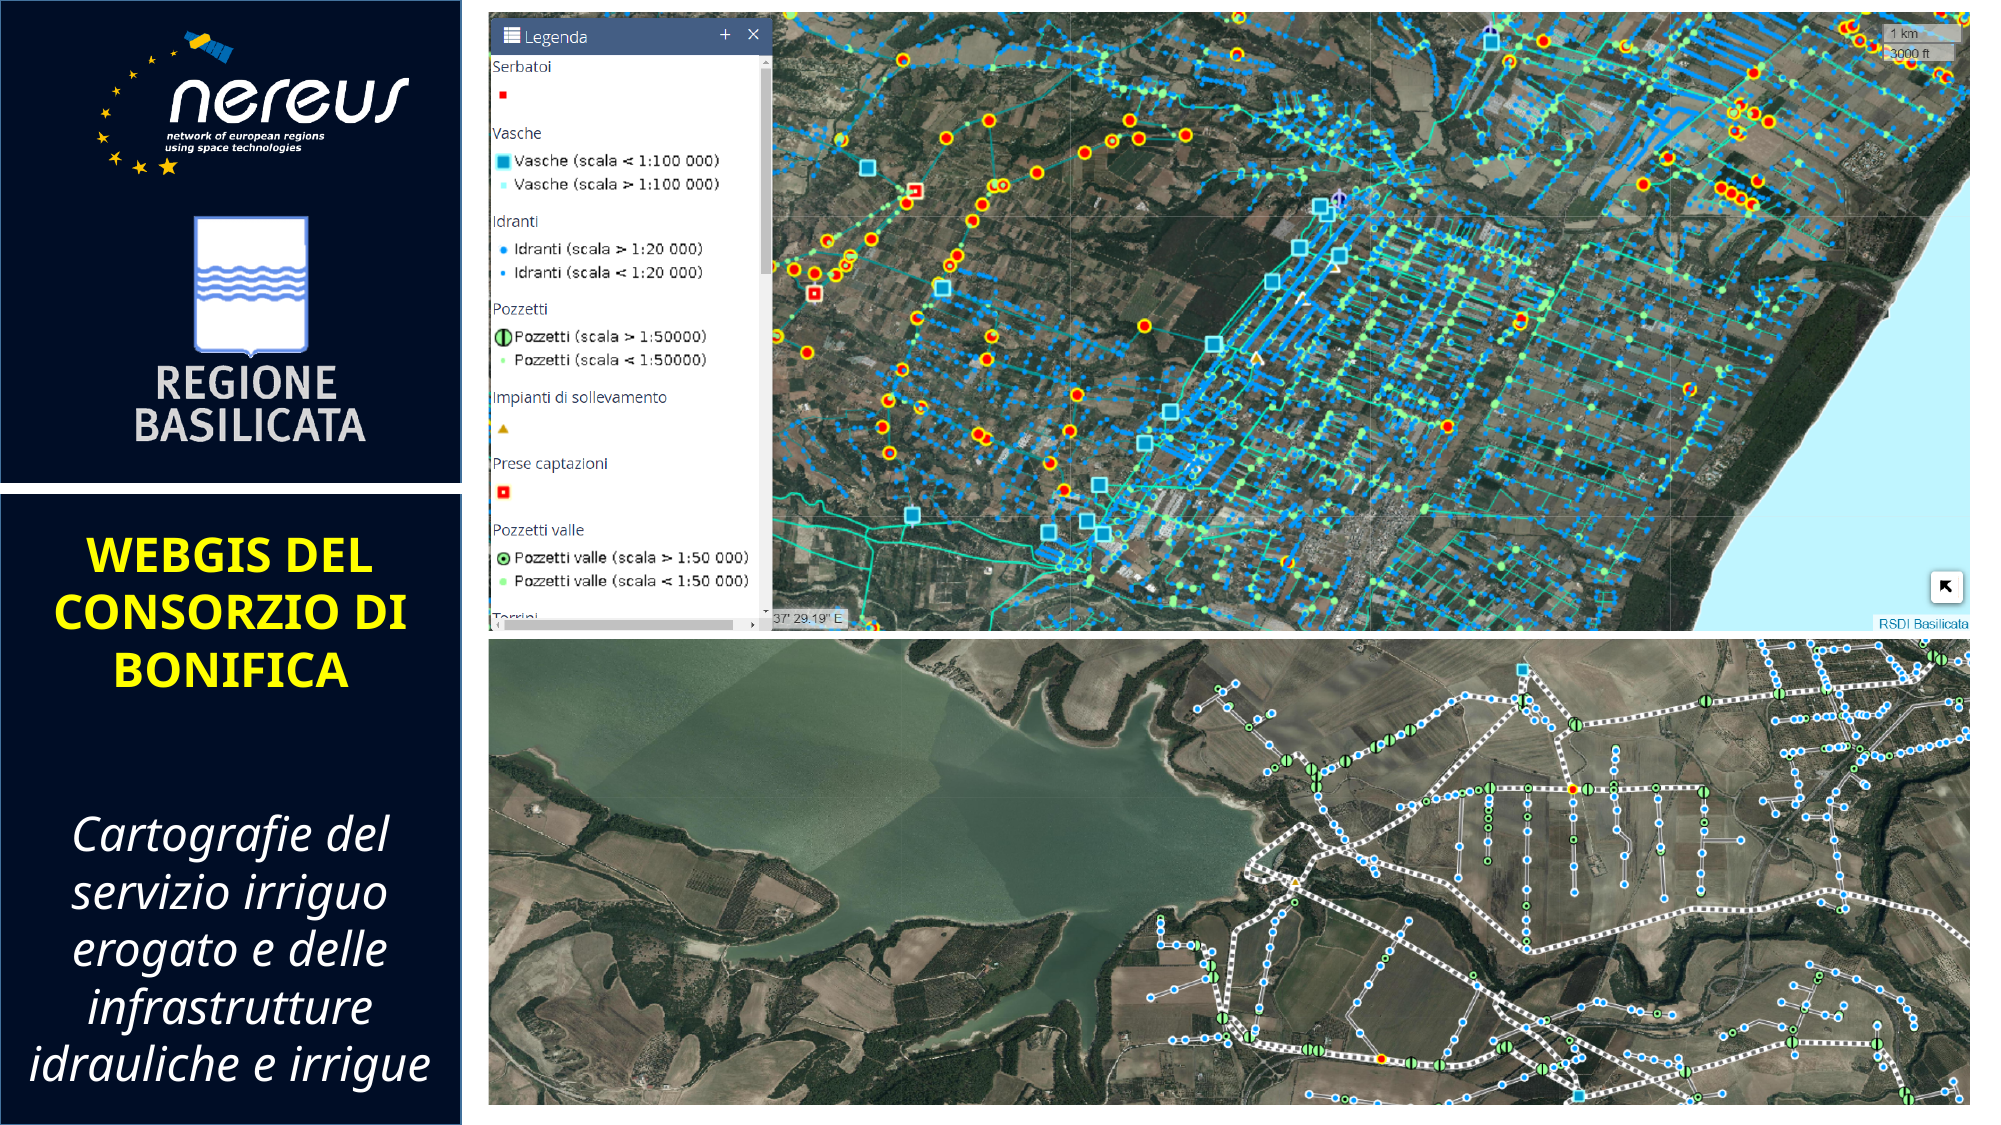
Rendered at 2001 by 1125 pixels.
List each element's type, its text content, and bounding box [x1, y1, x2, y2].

text_box WEBGIS DEL CONSORZIO DI BONIFICA Cartografie del servizio irriguo erogato e delle infrastrutture idrauliche e irrigue [0, 516, 461, 1125]
picture [120, 213, 375, 456]
picture [96, 30, 409, 175]
picture [488, 12, 1970, 631]
text_box [0, 483, 462, 494]
picture [488, 639, 1970, 1106]
text_box [0, 0, 462, 483]
text_box [0, 494, 462, 1125]
